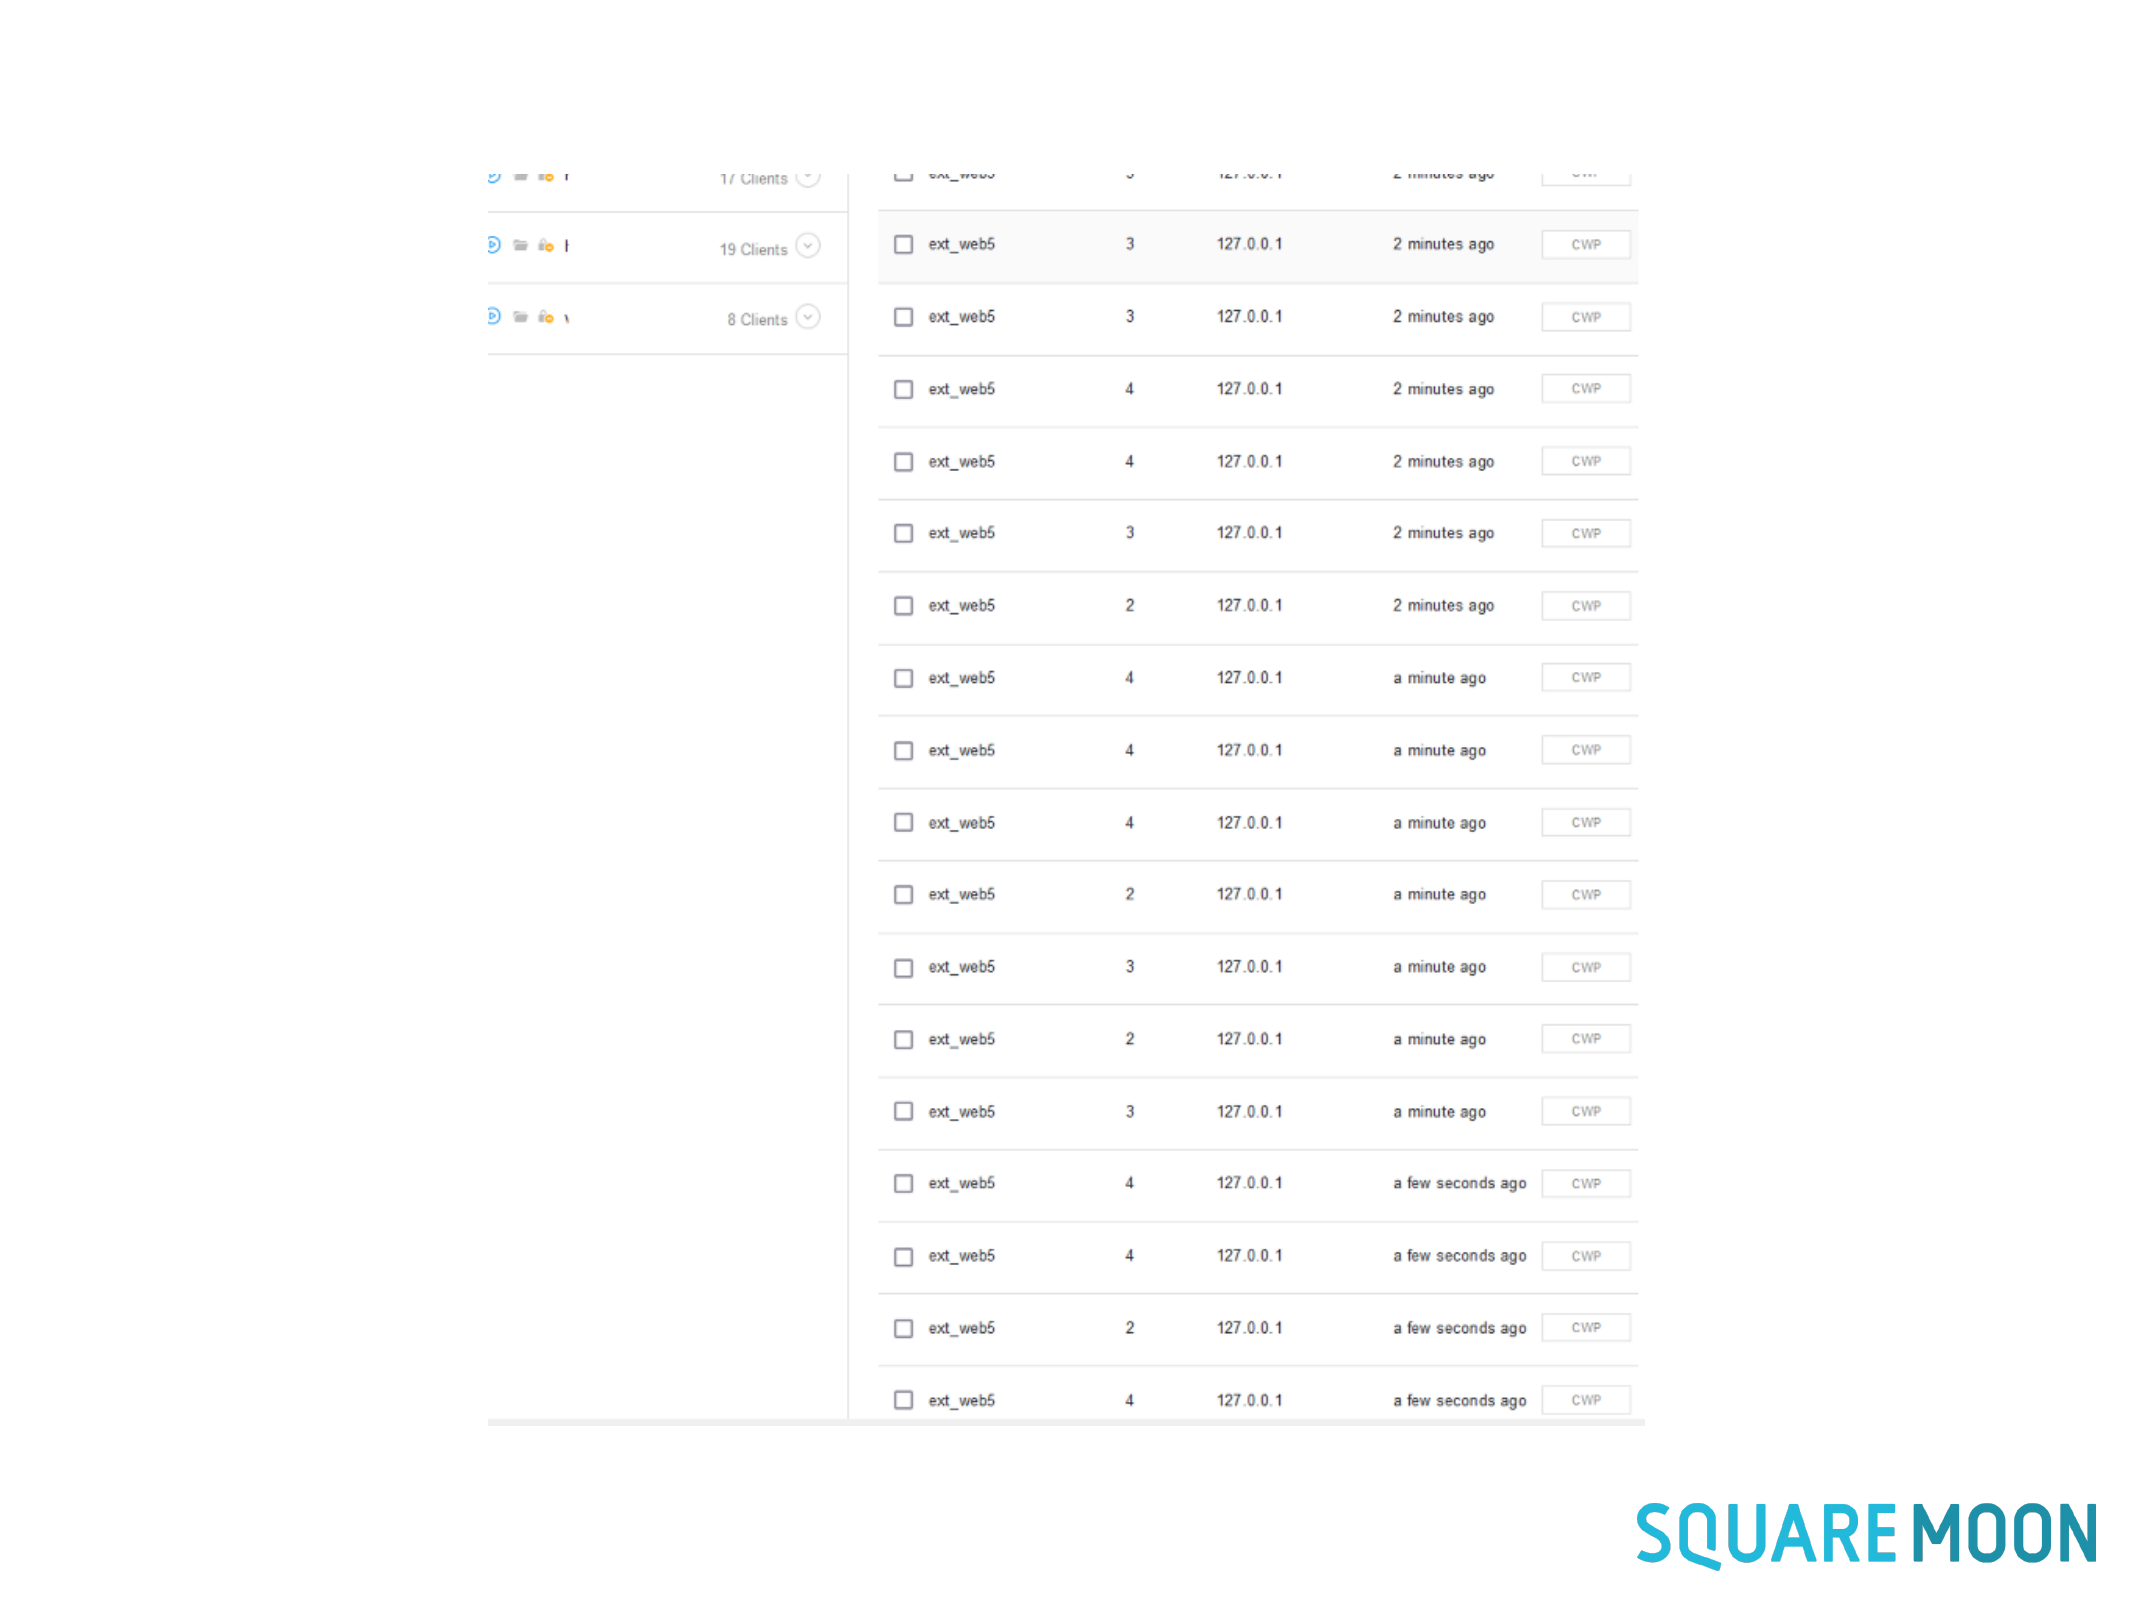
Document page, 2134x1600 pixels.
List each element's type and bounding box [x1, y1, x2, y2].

picture [1637, 1503, 2096, 1571]
picture [488, 173, 1646, 1426]
